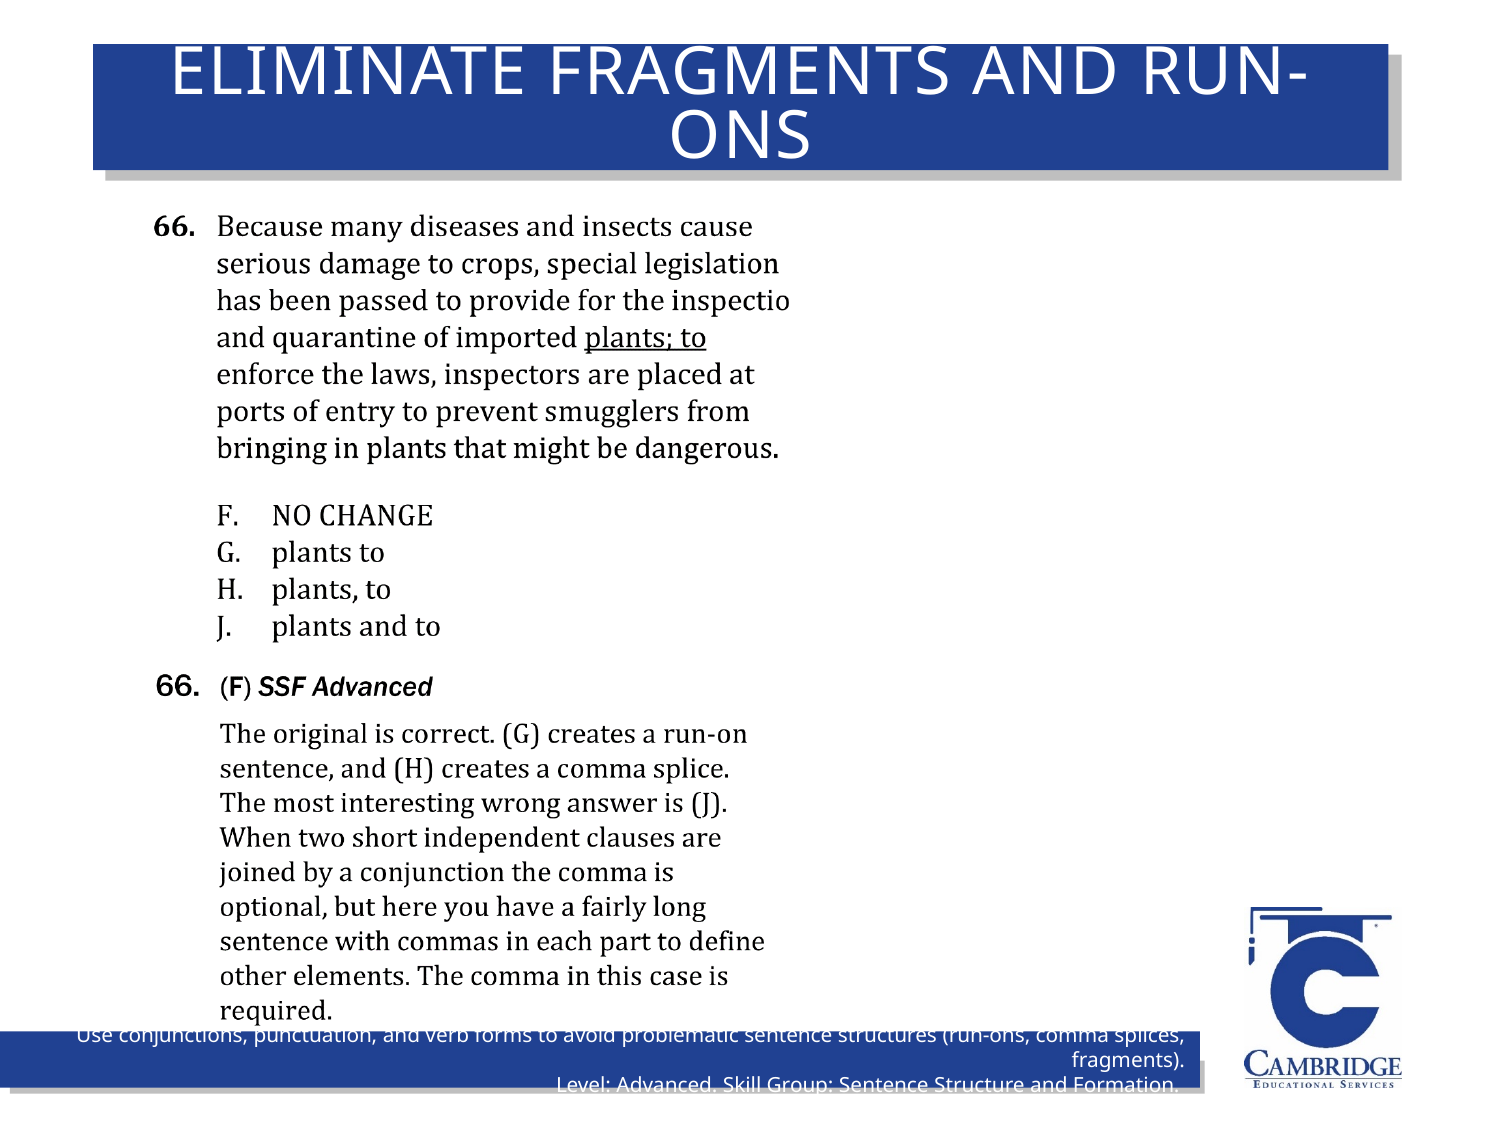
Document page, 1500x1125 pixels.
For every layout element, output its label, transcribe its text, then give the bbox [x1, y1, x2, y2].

picture [152, 665, 773, 1034]
picture [152, 207, 789, 655]
text_box [104, 53, 1403, 182]
picture [1244, 907, 1403, 1088]
footer Use conjunctions, punctuation, and verb forms to avoid problematic sentence structures (run-ons, comma splices, fragments). Level: Advanced. Skill Group: Sentence Structure and Formation. [0, 1031, 1200, 1088]
title Eliminate fragments and run-ons [93, 44, 1389, 171]
text_box [9, 1059, 1206, 1095]
